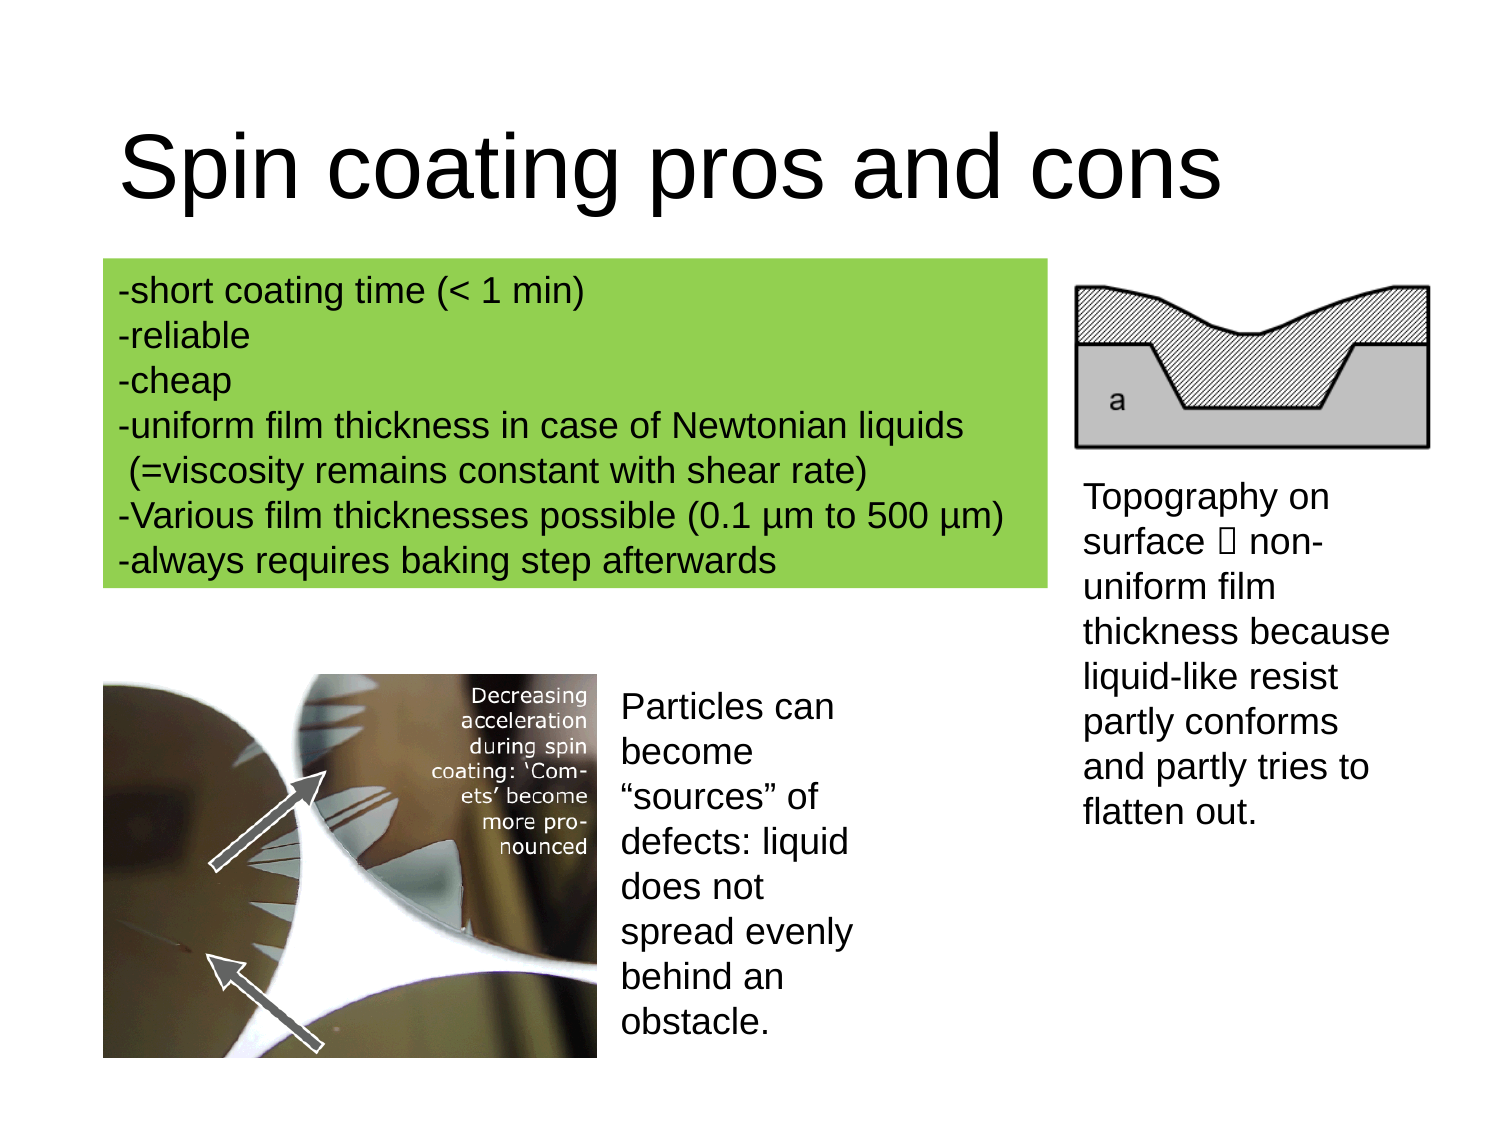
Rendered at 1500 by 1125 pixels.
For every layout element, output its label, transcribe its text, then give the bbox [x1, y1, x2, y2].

picture [1058, 258, 1447, 478]
title Spin coating pros and cons [103, 59, 1397, 278]
text_box Particles can become “sources” of defects: liquid does not spread evenly behind an obstacle. [605, 674, 881, 1050]
text_box -short coating time (< 1 min) -reliable -cheap -uniform film thickness in case of Newtonian liquids (=viscosity remains constant with shear rate) -Various film thicknesses possible (0.1 µm to 500 µm) -always requires baking step afterwards [103, 258, 1048, 589]
text_box Topography on surface  non-uniform film thickness because liquid-like resist partly conforms and partly tries to flatten out. [1068, 478, 1426, 840]
picture [103, 674, 597, 1059]
